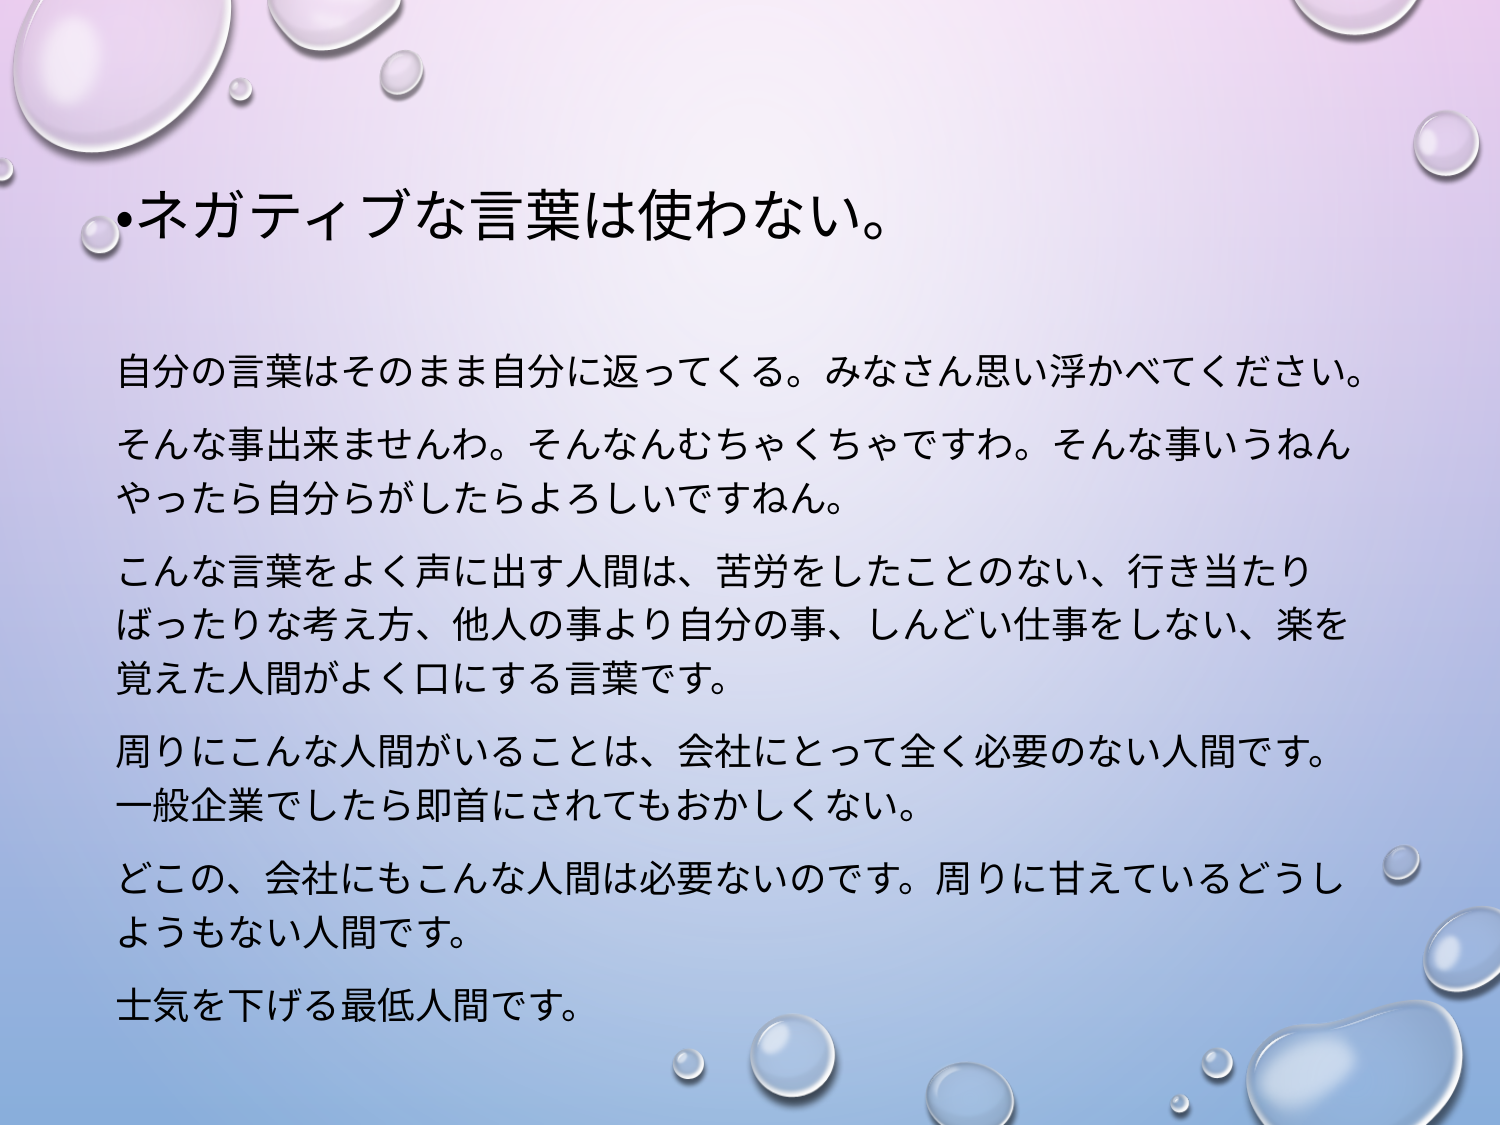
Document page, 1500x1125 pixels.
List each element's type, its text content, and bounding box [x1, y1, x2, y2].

list ・ネガティブな言葉は使わない。 自分の言葉はそのまま自分に返ってくる。みなさん思い浮かべてください。 そんな事出来ませんわ。そんなんむちゃくちゃですわ。そんな事いうねんやったら自分らがしたらよろしいですねん。 こんな言葉をよく声に出す人間は、苦労をしたことのない、行き当たりばったりな考え方、他人の事より自分の事、しんどい仕事をしない、楽を覚えた人間がよく口にする言葉です。 周りにこんな人間がいることは、会社にとって全く必要のない人間です。一般企業でしたら即首にされてもおかしくない。 どこの、会社にもこんな人間は必要ないのです。周りに甘えているどうしようもない人間です。 士気を下げる最低人間です。 [100, 158, 1376, 1062]
picture [0, 0, 1500, 1125]
